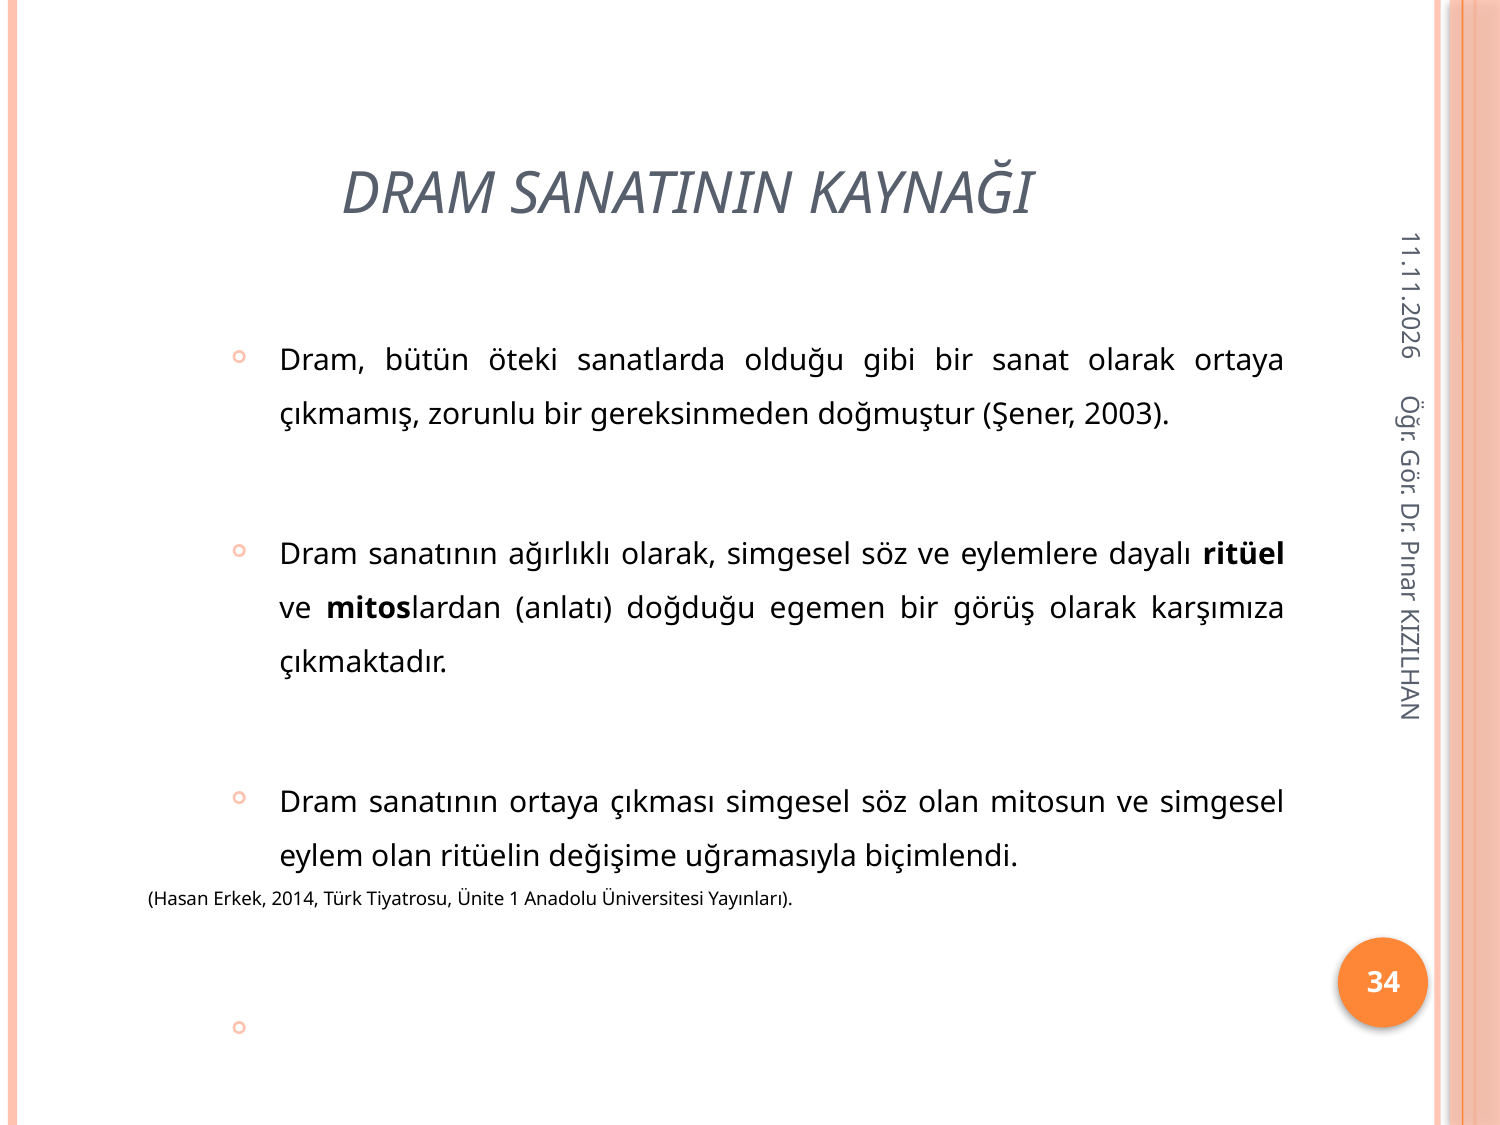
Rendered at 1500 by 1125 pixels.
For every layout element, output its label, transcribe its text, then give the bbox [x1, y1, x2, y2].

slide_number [1378, 43, 1442, 374]
title Dram Sanatının Kaynağı [75, 45, 1300, 233]
slide_number 34 [1333, 940, 1434, 1027]
footer Öğr. Gör. Dr. Pınar KIZILHAN [1379, 380, 1440, 906]
list Dram, bütün öteki sanatlarda olduğu gibi bir sanat olarak ortaya çıkmamış, zorunlu bir gereksinmeden doğmuştur (Şener, 2003). Dram sanatının ağırlıklı olarak, simgesel söz ve eylemlere dayalı ritüel ve mitoslardan (anlatı) doğduğu egemen bir görüş olarak karşımıza çıkmaktadır. Dram sanatının ortaya çıkması simgesel söz olan mitosun ve simgesel eylem olan ritüelin değişime uğramasıyla biçimlendi. (Hasan Erkek, 2014, Türk Tiyatrosu, Ünite 1 Anadolu Üniversitesi Yayınları). [75, 262, 1300, 1062]
